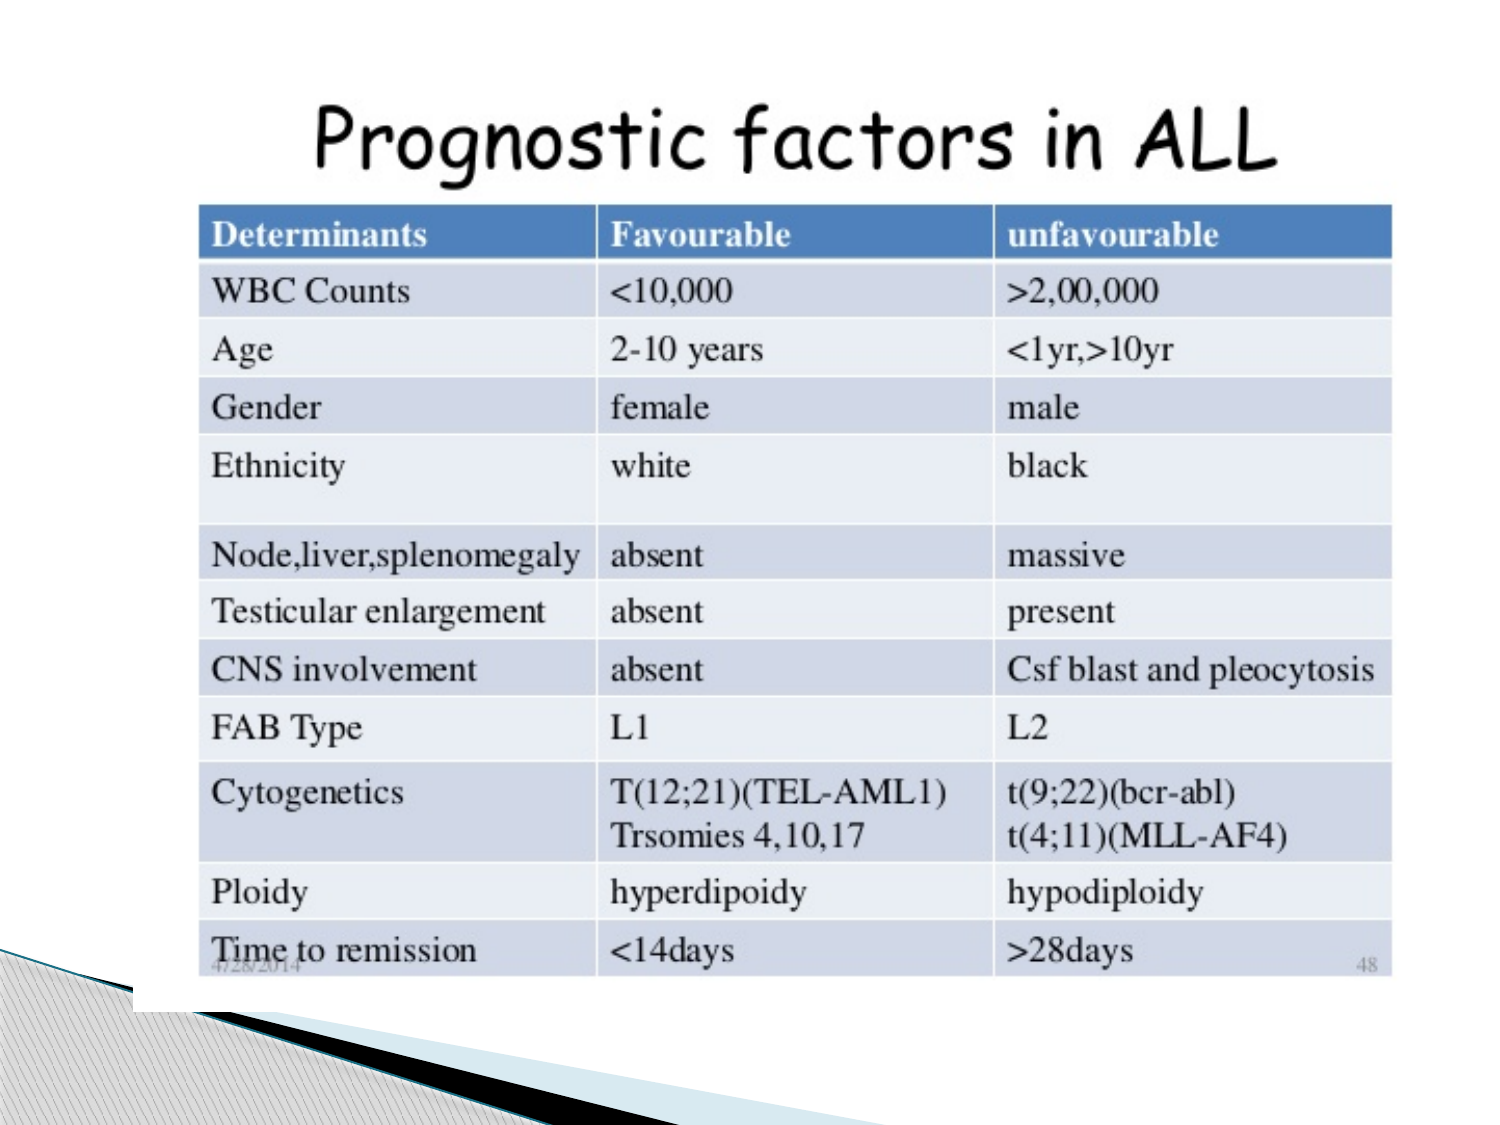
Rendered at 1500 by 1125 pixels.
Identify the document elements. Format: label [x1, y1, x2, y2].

picture [133, 16, 1460, 1012]
